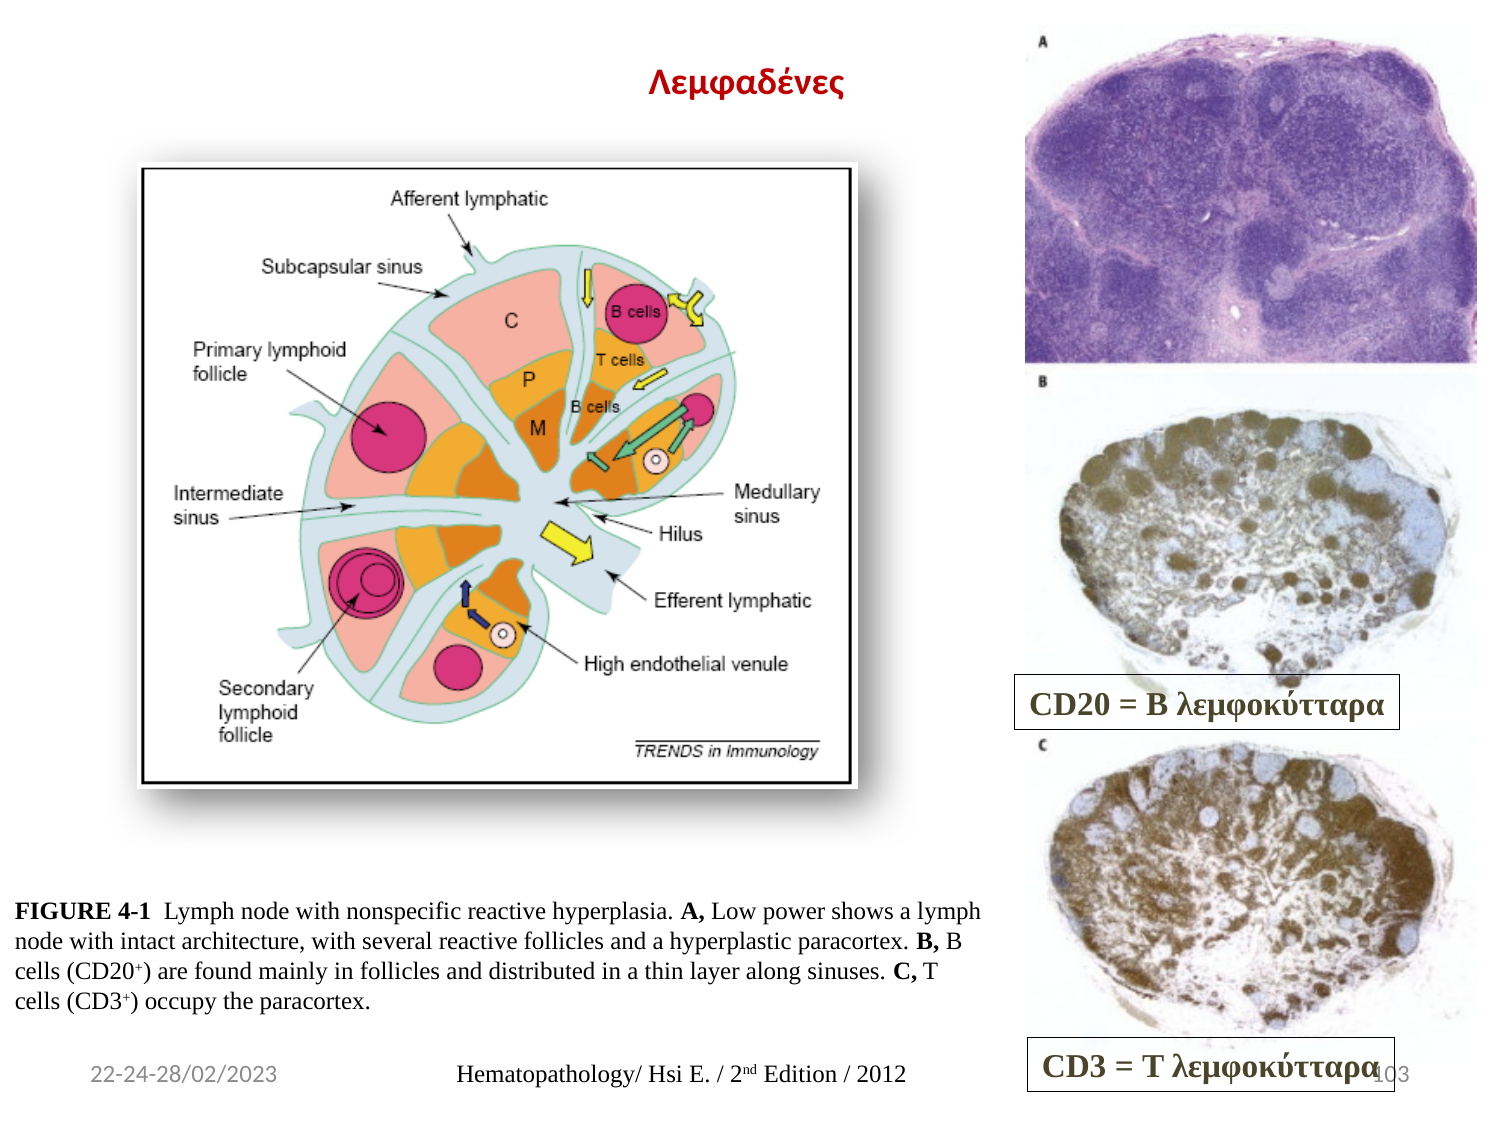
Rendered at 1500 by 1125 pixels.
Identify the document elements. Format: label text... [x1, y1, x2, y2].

picture [1024, 24, 1477, 1063]
picture [137, 162, 858, 790]
text_box Λεμφαδένες [633, 49, 860, 110]
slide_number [75, 1042, 425, 1103]
text_box Hematopathology/ Hsi E. / 2nd Edition / 2012 [441, 1050, 922, 1095]
text_box CD3 = T λεμφοκύτταρα [1027, 1071, 1074, 1092]
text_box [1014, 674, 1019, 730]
slide_number 103 [1074, 1071, 1425, 1103]
text_box FIGURE 4-1 Lymph node with nonspecific reactive hyperplasia. A, Low power shows a lymph node with intact architecture, with several reactive follicles and a hyperplastic paracortex. B, B cells (CD20+) are found mainly in follicles and distributed in a thin layer along sinuses. C, T cells (CD3+) occupy the paracortex. [0, 887, 1000, 1022]
